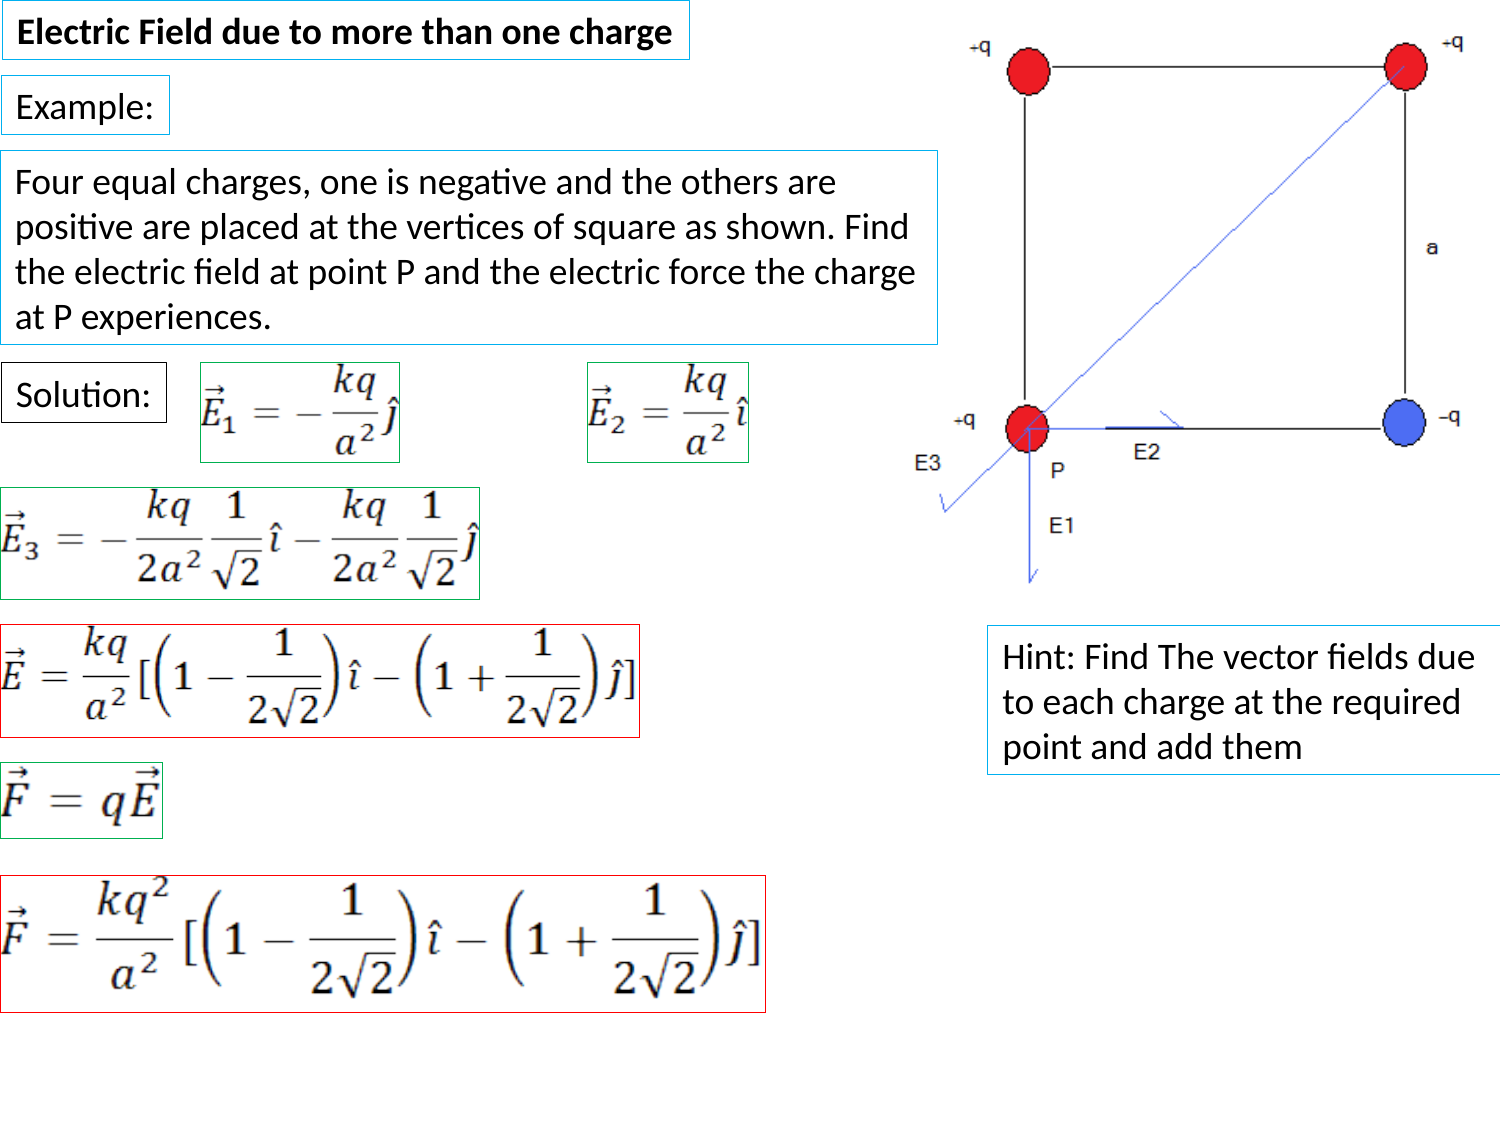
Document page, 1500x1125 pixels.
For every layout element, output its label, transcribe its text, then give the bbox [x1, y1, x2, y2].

picture [199, 362, 401, 463]
picture [860, 0, 1500, 596]
picture [0, 624, 640, 738]
text_box Example: [0, 74, 170, 135]
picture [0, 487, 480, 601]
text_box Electric Field due to more than one charge [2, 0, 689, 60]
text_box Solution: [1, 362, 167, 423]
picture [0, 762, 163, 840]
picture [860, 152, 936, 343]
text_box Hint: Find The vector fields due to each charge at the required point and add them [987, 624, 1500, 775]
picture [0, 874, 766, 1013]
picture [587, 362, 750, 463]
text_box Four equal charges, one is negative and the others are positive are placed at the vertices of square as shown. Find the electric field at point P and the electric force the charge at P experiences. [0, 149, 855, 345]
